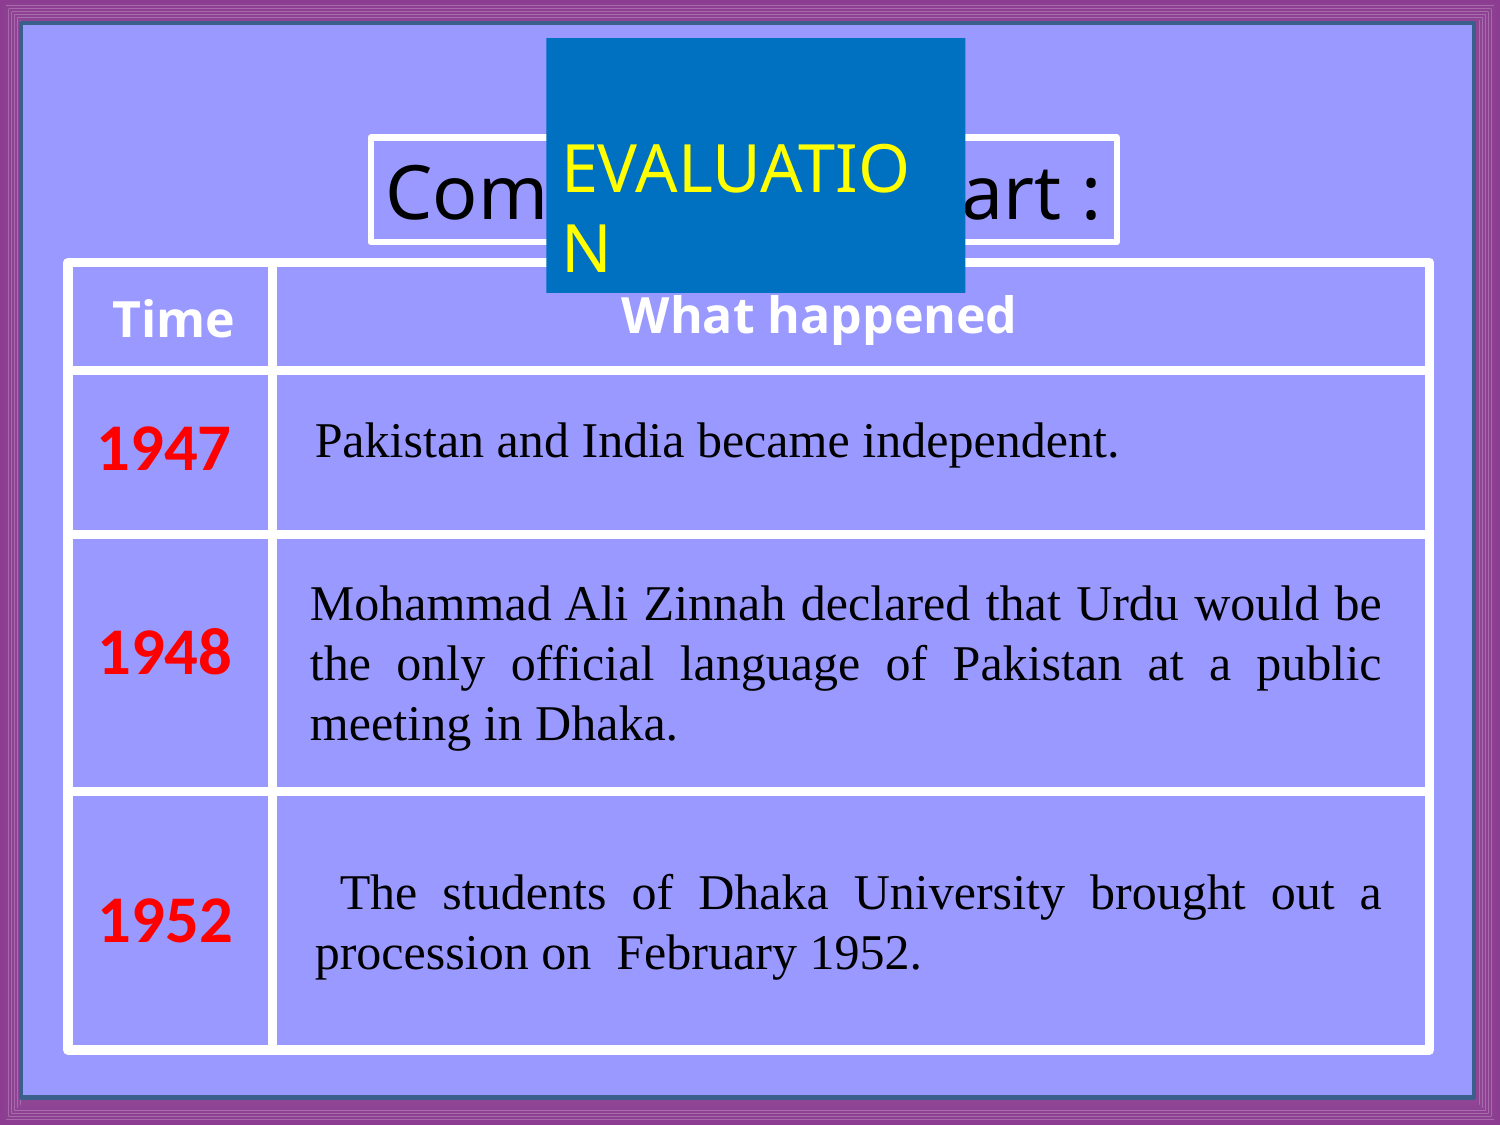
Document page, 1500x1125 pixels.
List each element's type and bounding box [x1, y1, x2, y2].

text_box [21, 22, 1474, 1098]
